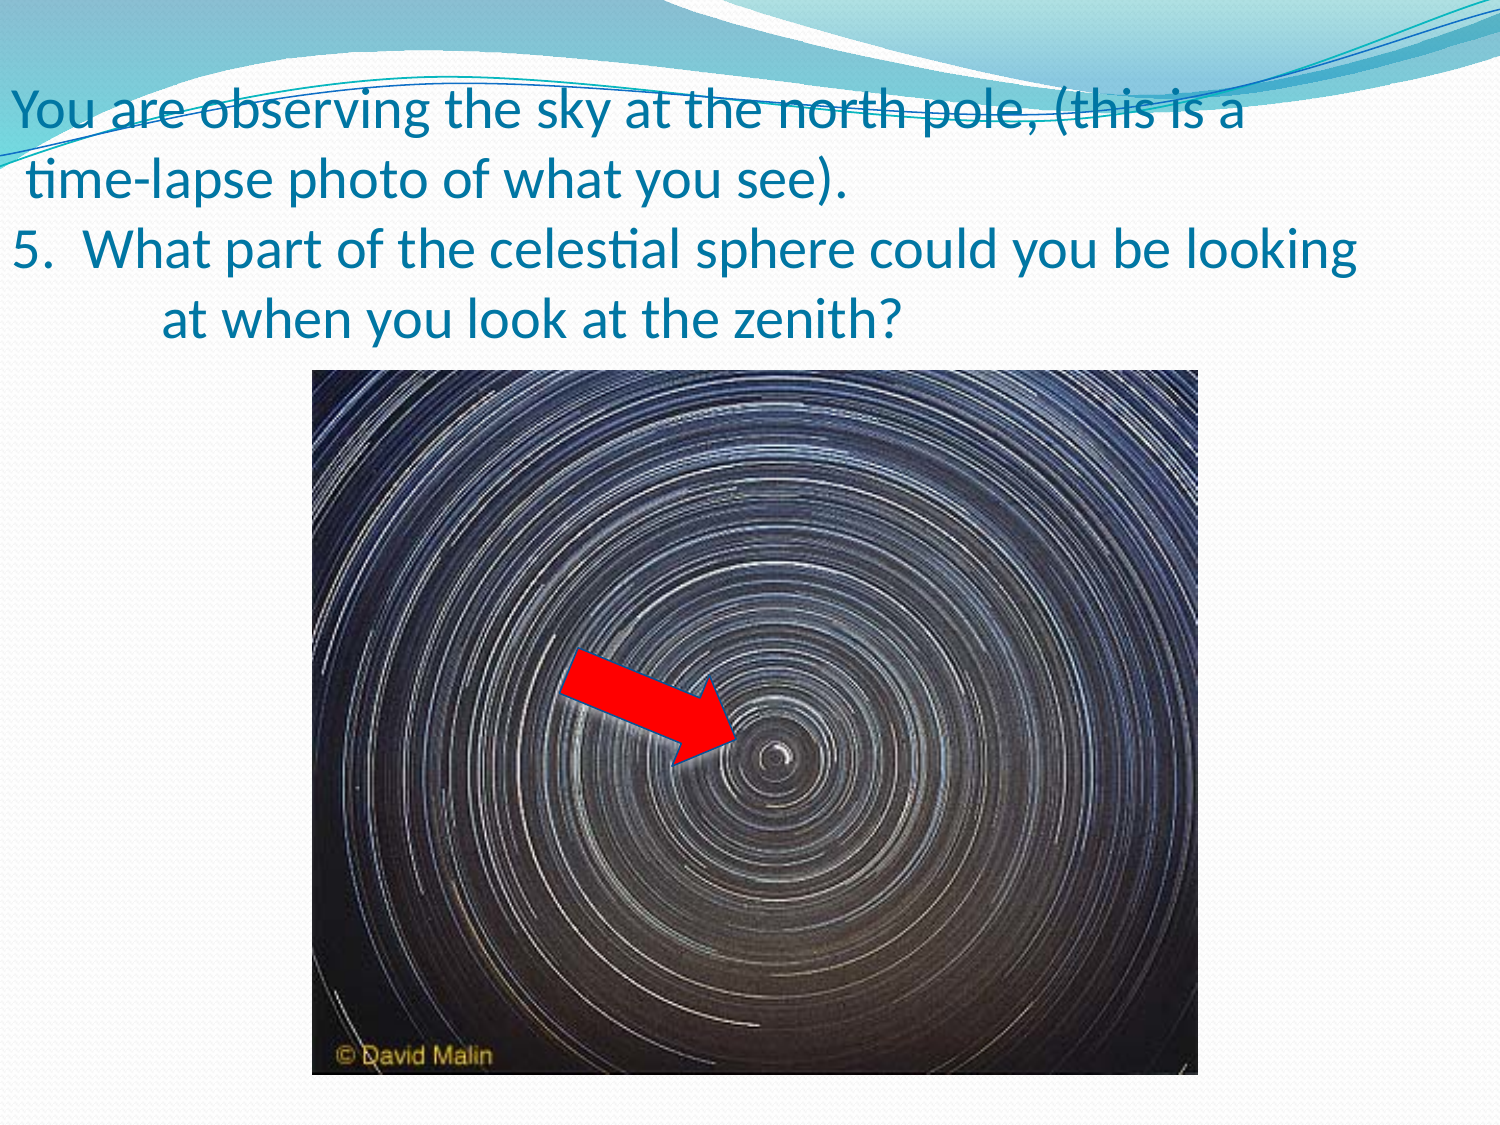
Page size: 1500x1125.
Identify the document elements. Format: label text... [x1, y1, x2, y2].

picture [312, 370, 1199, 1076]
text_box You are observing the sky at the north pole, (this is a time-lapse photo of what you see). 5. What part of the celestial sphere could you be looking at when you look at the zenith? [0, 62, 1498, 358]
